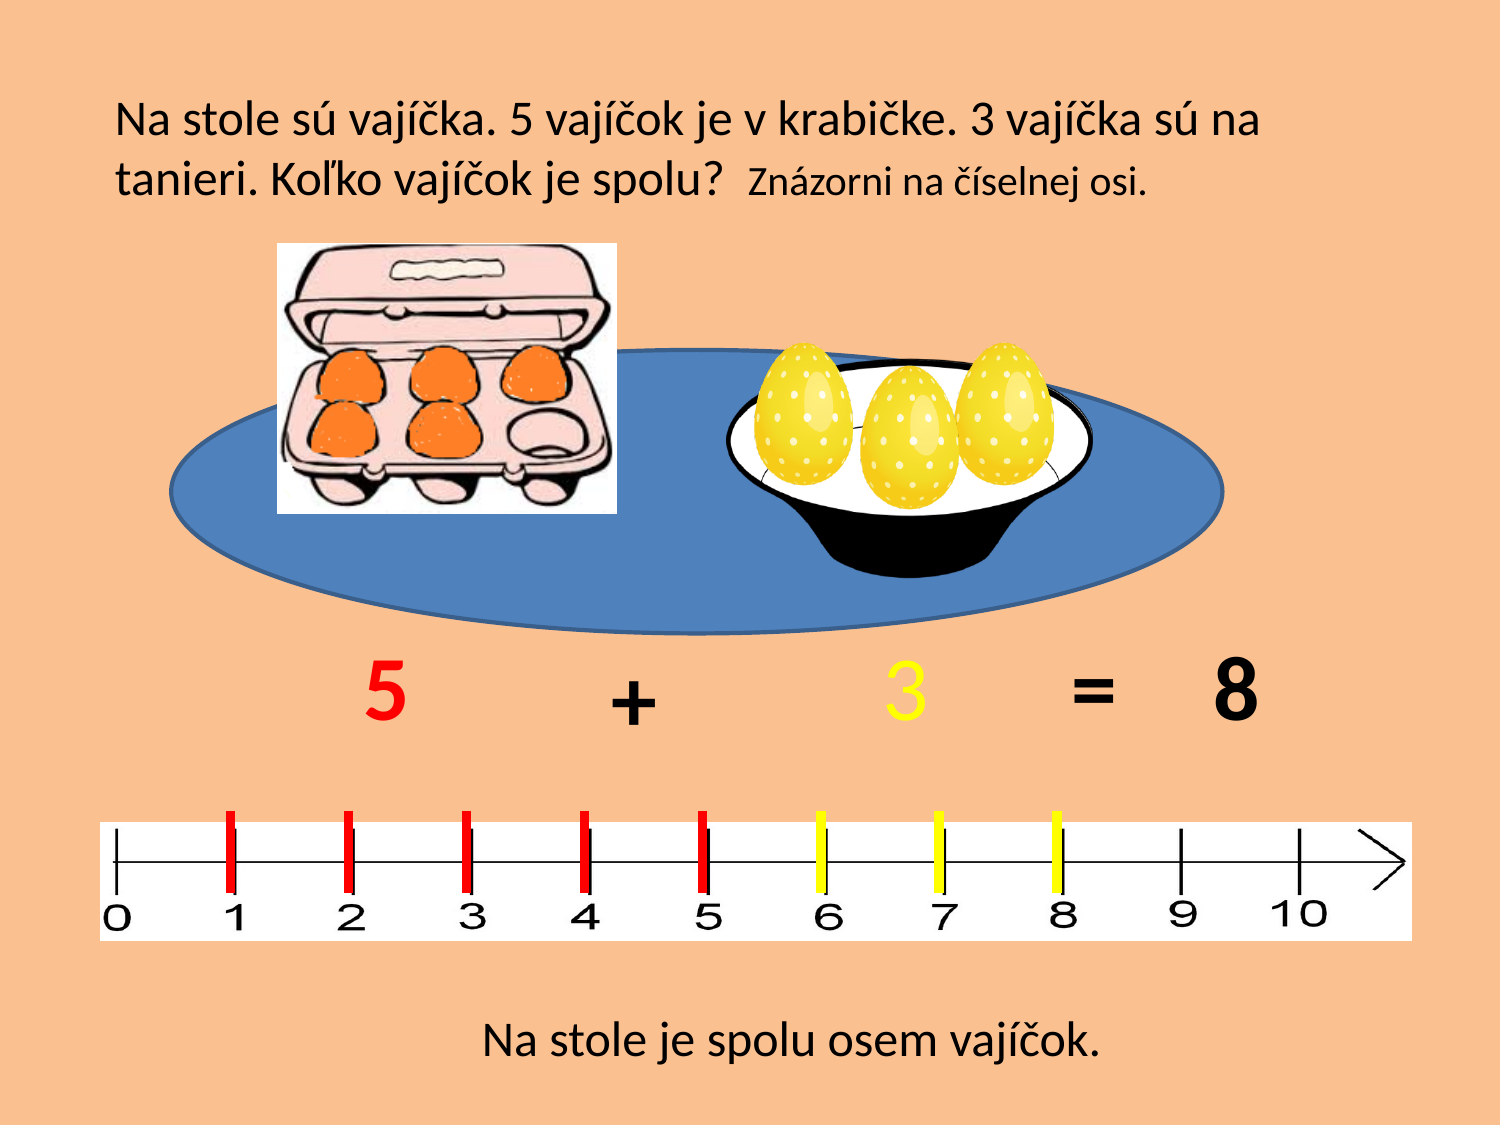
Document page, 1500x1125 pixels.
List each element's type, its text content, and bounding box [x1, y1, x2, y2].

text_box = [1057, 621, 1128, 747]
picture [277, 243, 617, 515]
text_box 3 [868, 621, 963, 747]
text_box + [596, 633, 668, 758]
picture [726, 337, 1093, 599]
text_box 5 [348, 621, 431, 747]
picture [100, 822, 1412, 941]
text_box [1097, 397, 1225, 586]
text_box [169, 347, 1018, 636]
text_box Na stole sú vajíčka. 5 vajíčok je v krabičke. 3 vajíčka sú na tanieri. Koľko vajíčok je spolu? Znázorni na číselnej osi. [100, 78, 1412, 213]
text_box 8 [1198, 621, 1317, 747]
text_box Na stole je spolu osem vajíčok. [194, 999, 1400, 1075]
